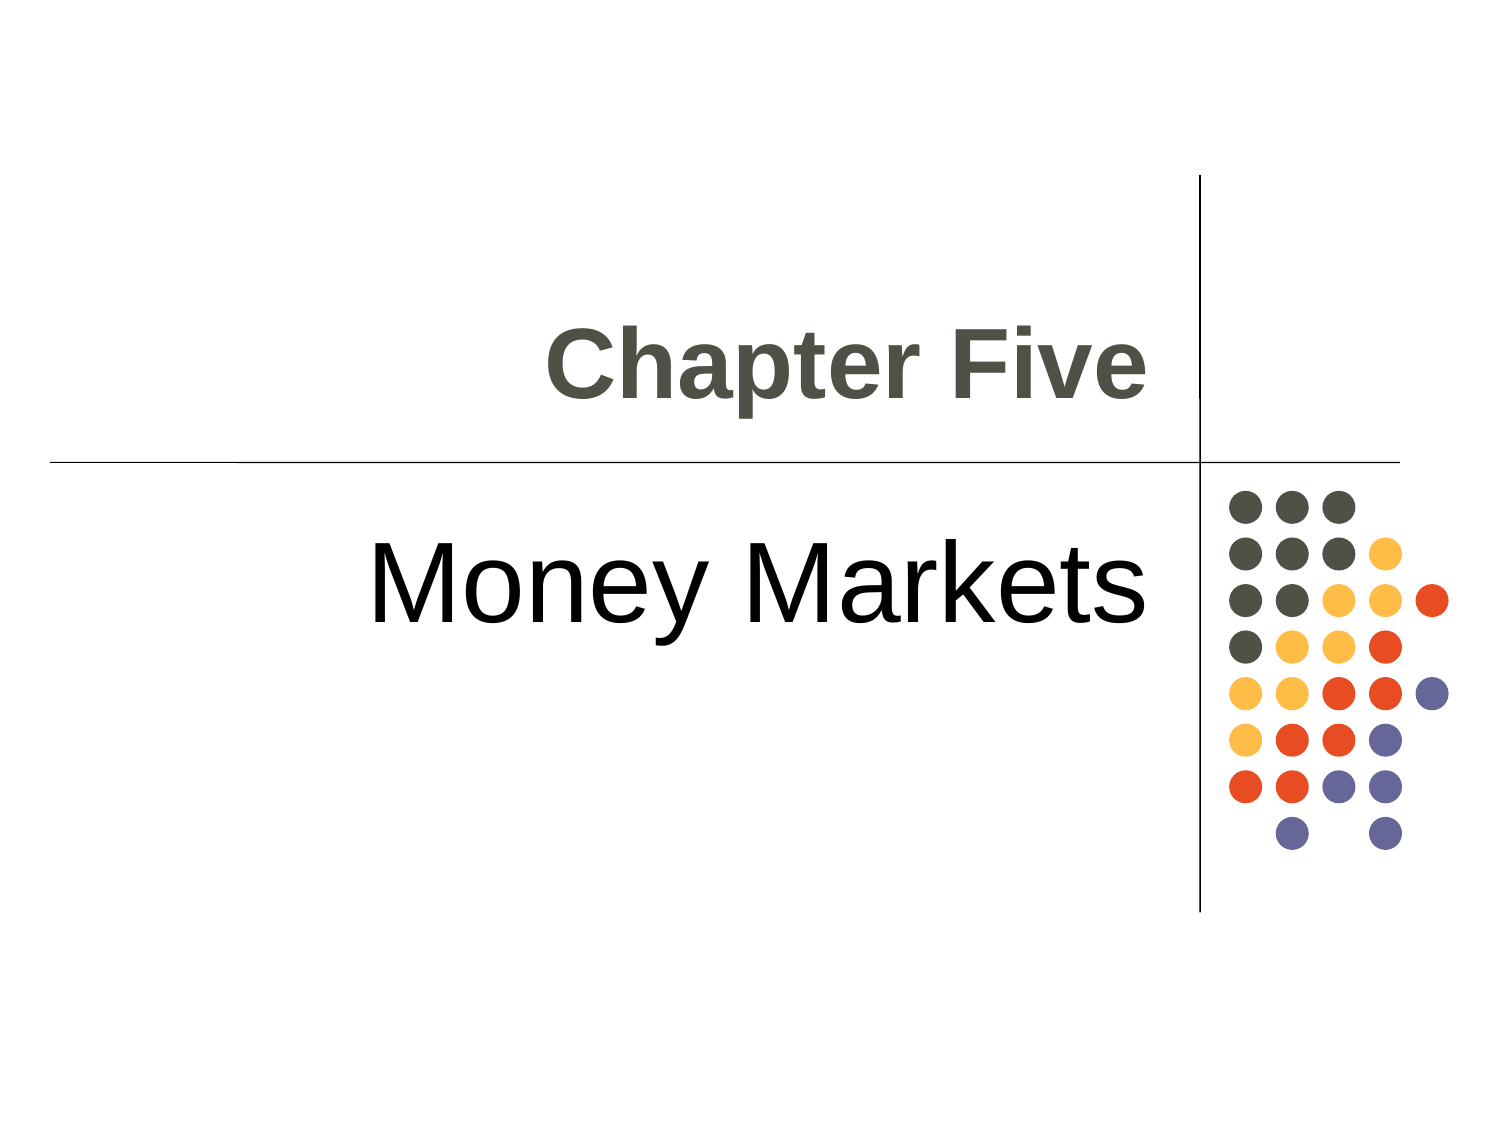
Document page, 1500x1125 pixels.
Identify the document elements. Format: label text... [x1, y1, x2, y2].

subtitle Money Markets [139, 500, 1165, 888]
title Chapter Five [51, 76, 1165, 427]
